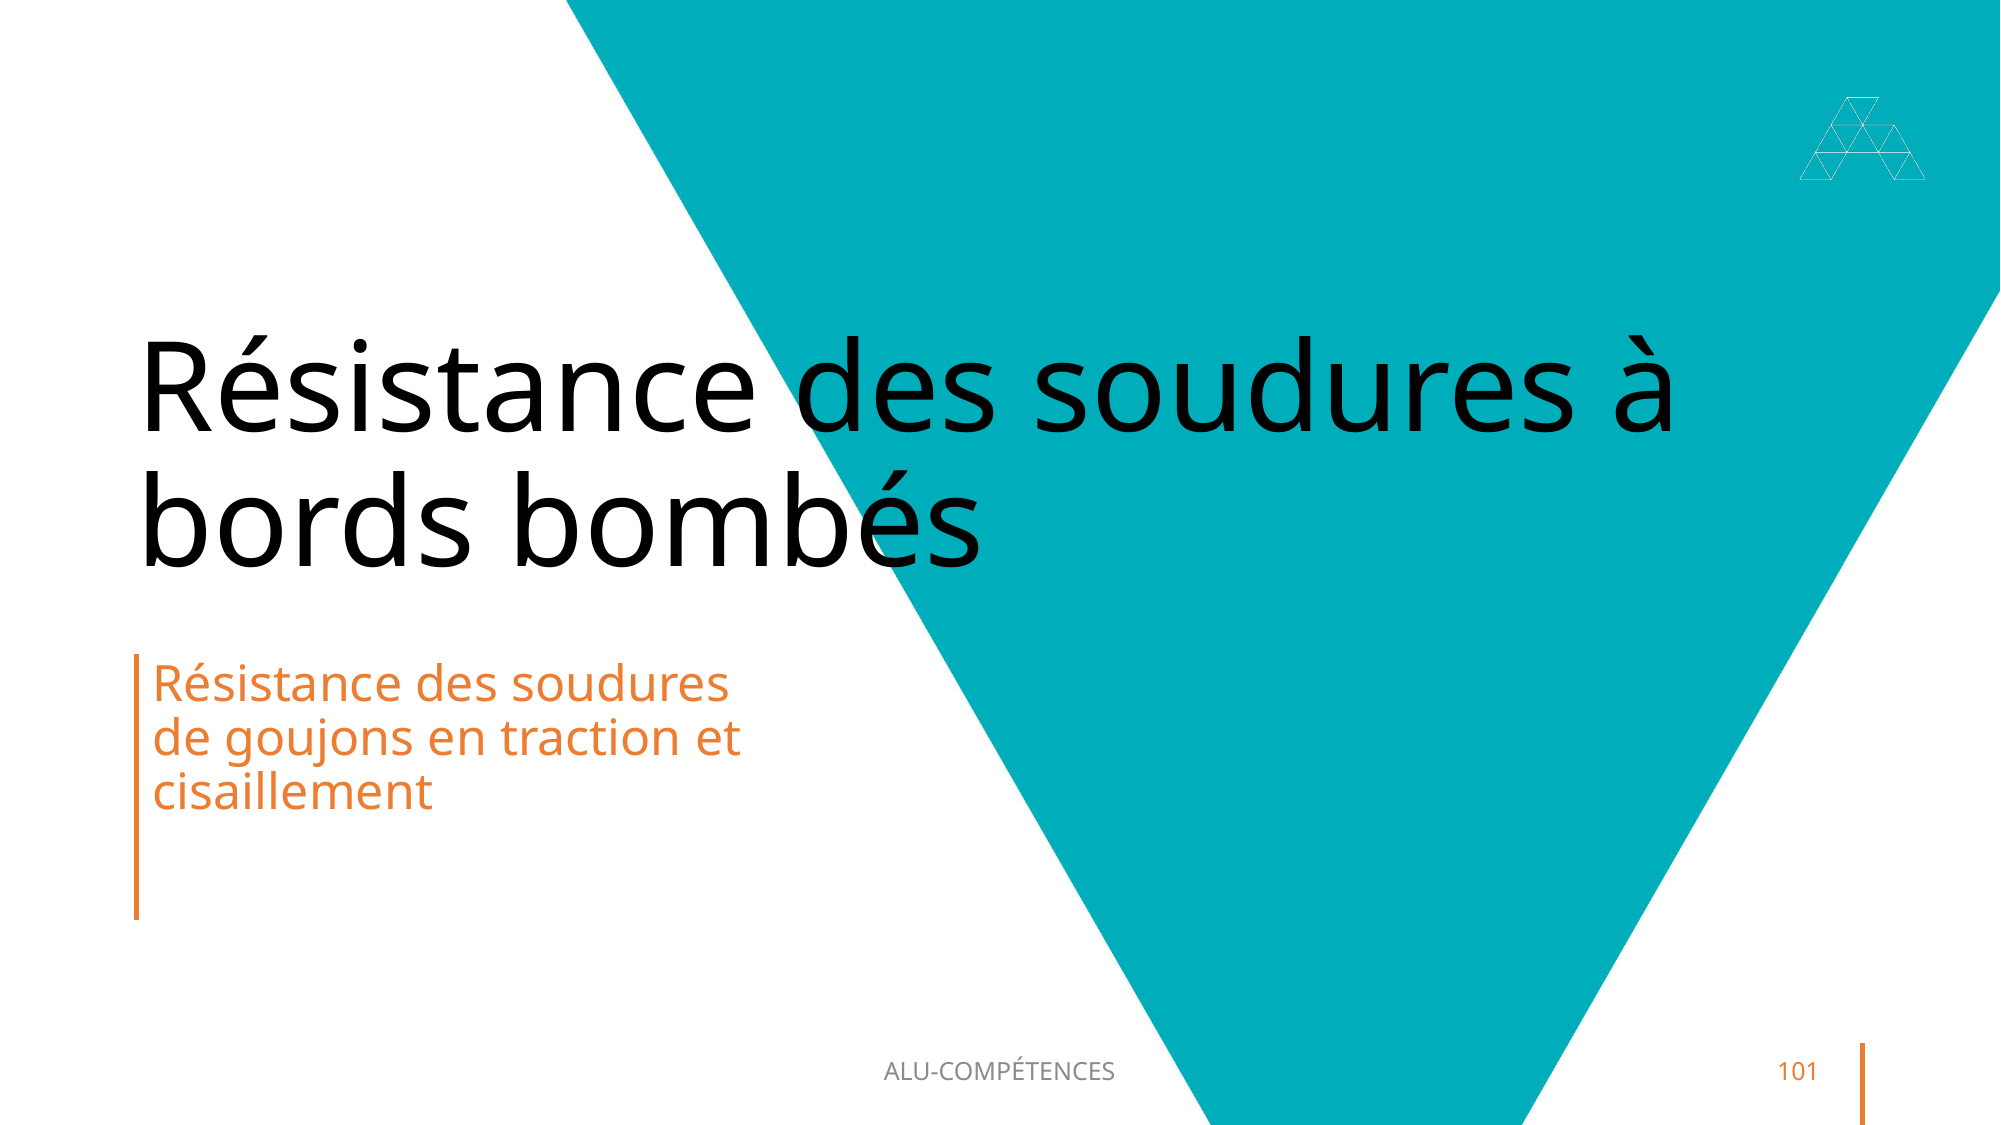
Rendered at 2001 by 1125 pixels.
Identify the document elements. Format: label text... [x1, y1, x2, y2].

list Résistance des soudures de goujons en traction et cisaillement [152, 658, 757, 905]
title Résistance des soudures à bords bombés [136, 126, 1862, 594]
footer ALU-COMPÉTENCES [662, 1042, 1338, 1103]
slide_number 101 [1412, 1042, 1835, 1103]
picture [0, 0, 2000, 1125]
